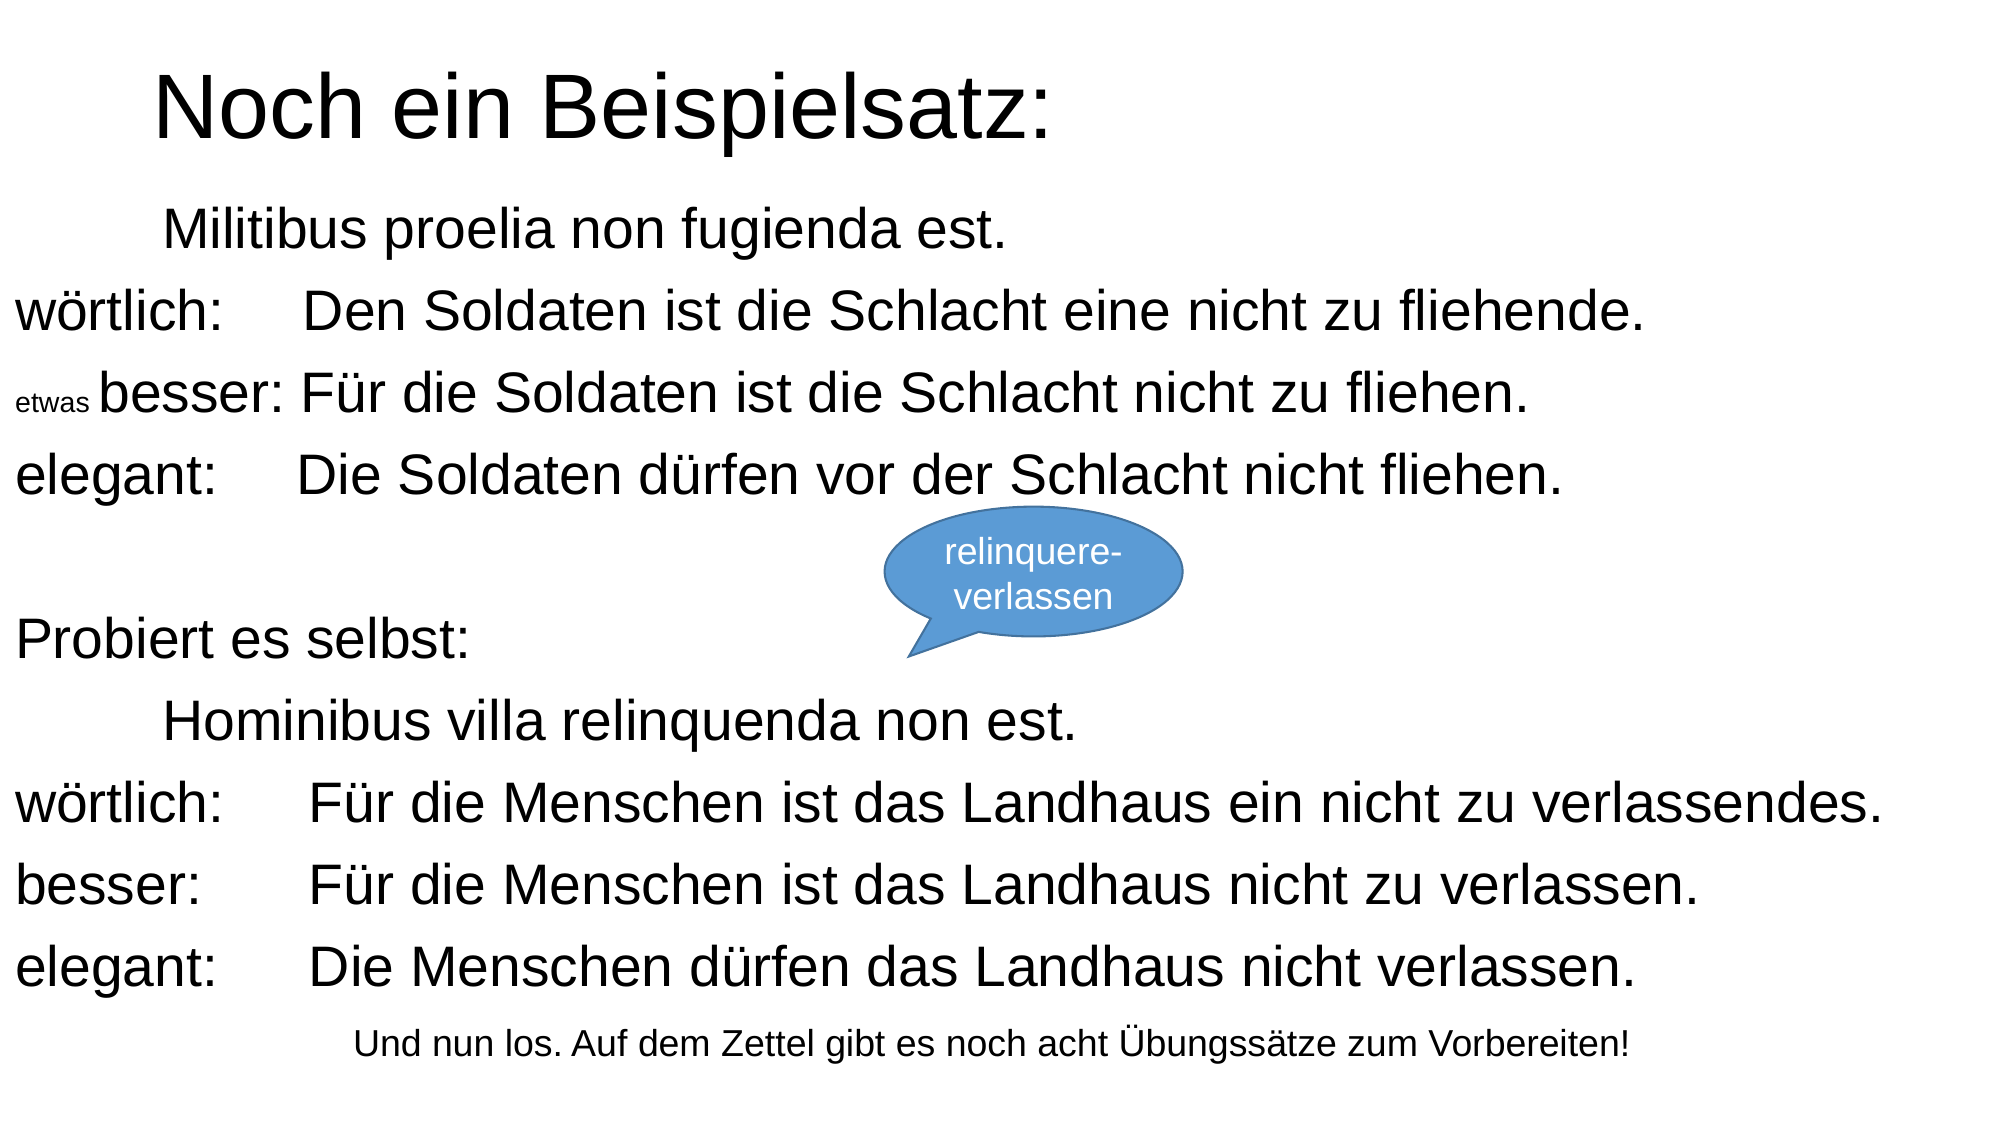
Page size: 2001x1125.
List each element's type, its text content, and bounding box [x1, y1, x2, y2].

text_box relinquere- verlassen [883, 505, 1184, 659]
title Noch ein Beispielsatz: [137, 0, 1863, 191]
text_box Und nun los. Auf dem Zettel gibt es noch acht Übungssätze zum Vorbereiten! [338, 1011, 1823, 1071]
list Militibus proelia non fugienda est. wörtlich: Den Soldaten ist die Schlacht eine nicht zu fliehende. etwas besser: Für die Soldaten ist die Schlacht nicht zu fliehen. elegant: Die Soldaten dürfen vor der Schlacht nicht fliehen. Probiert es selbst: Hominibus villa relinquenda non est. wörtlich: Für die Menschen ist das Landhaus ein nicht zu verlassendes. besser: Für die Menschen ist das Landhaus nicht zu verlassen. elegant: Die Menschen dürfen das Landhaus nicht verlassen. [0, 191, 1983, 1012]
